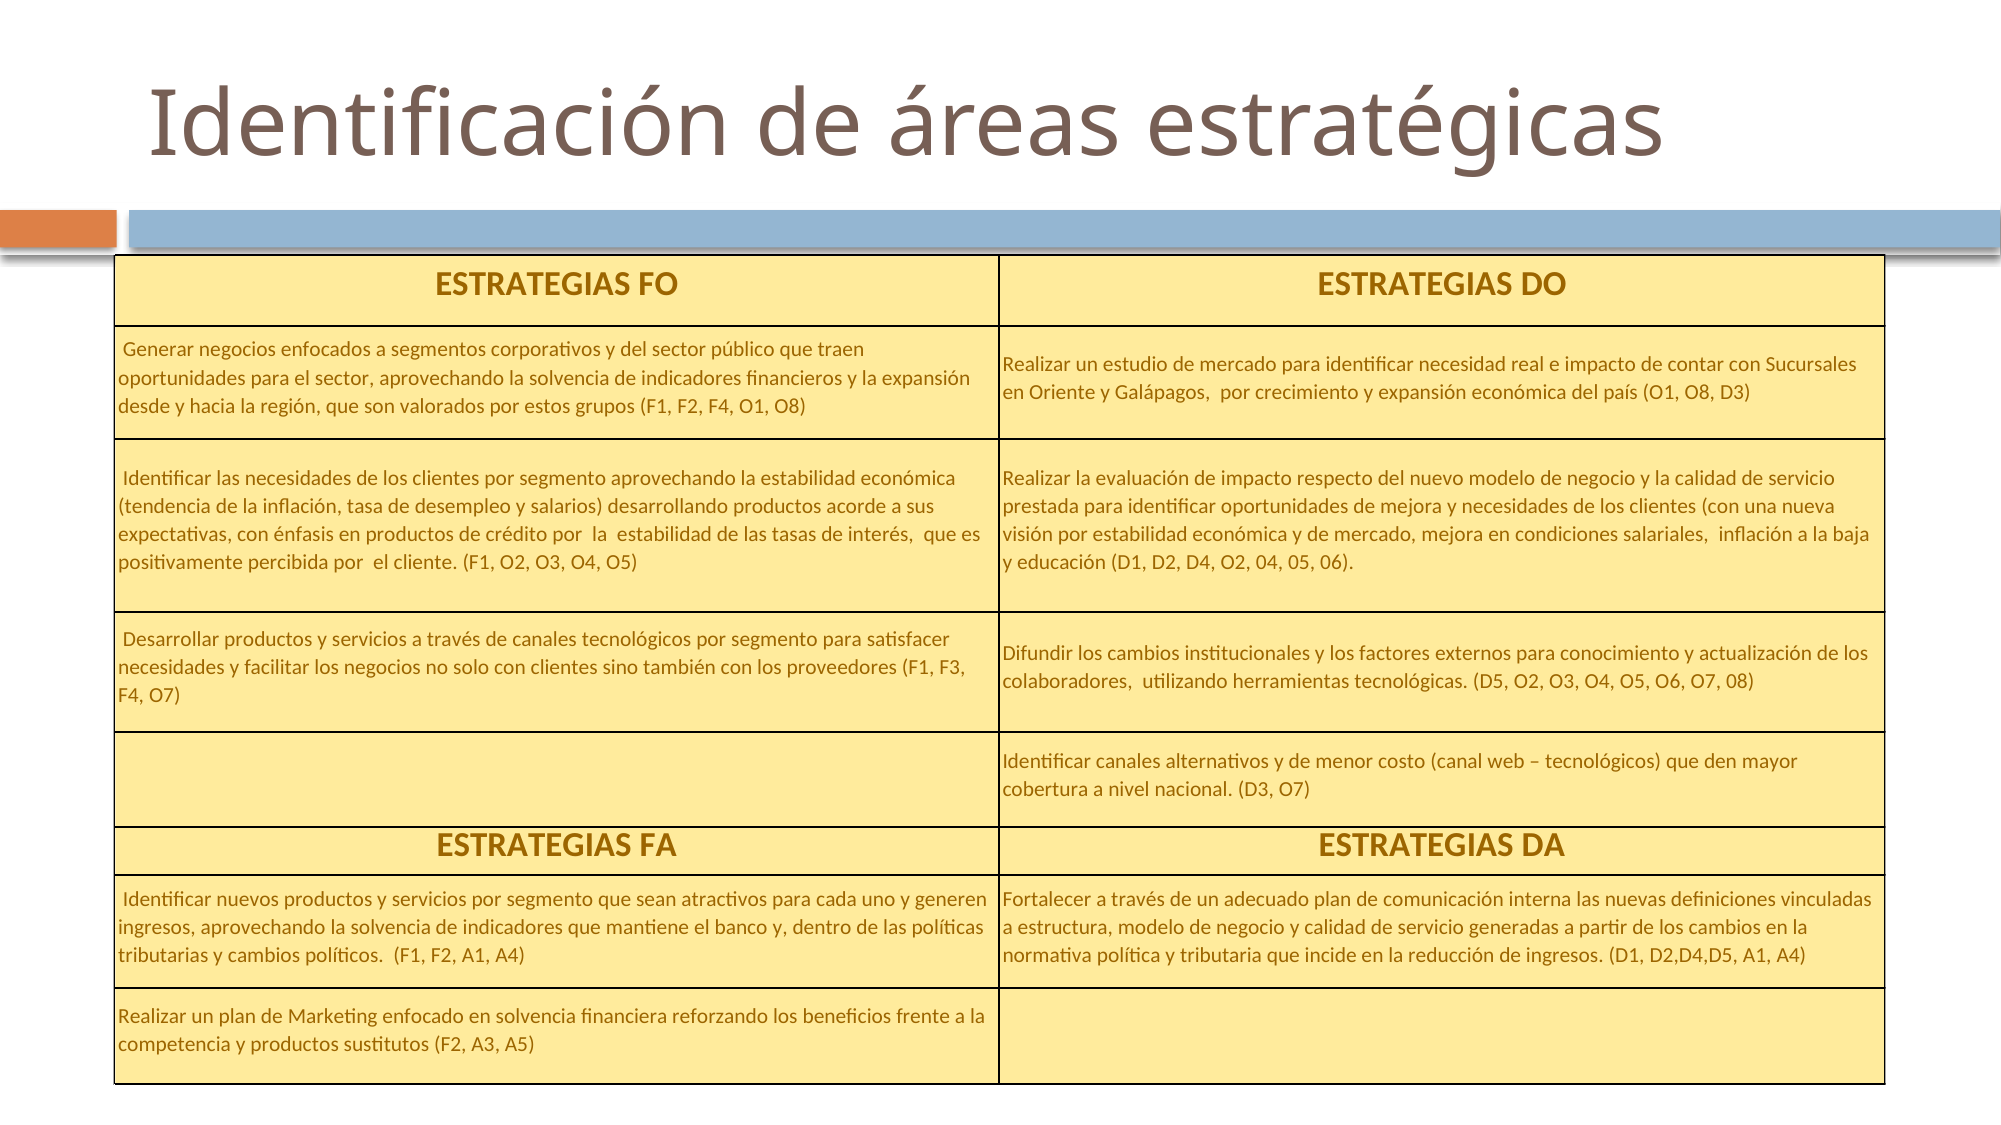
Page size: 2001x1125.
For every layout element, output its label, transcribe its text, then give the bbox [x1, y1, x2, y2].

title Identificación de áreas estratégicas [133, 37, 1918, 200]
picture [113, 254, 1886, 1085]
